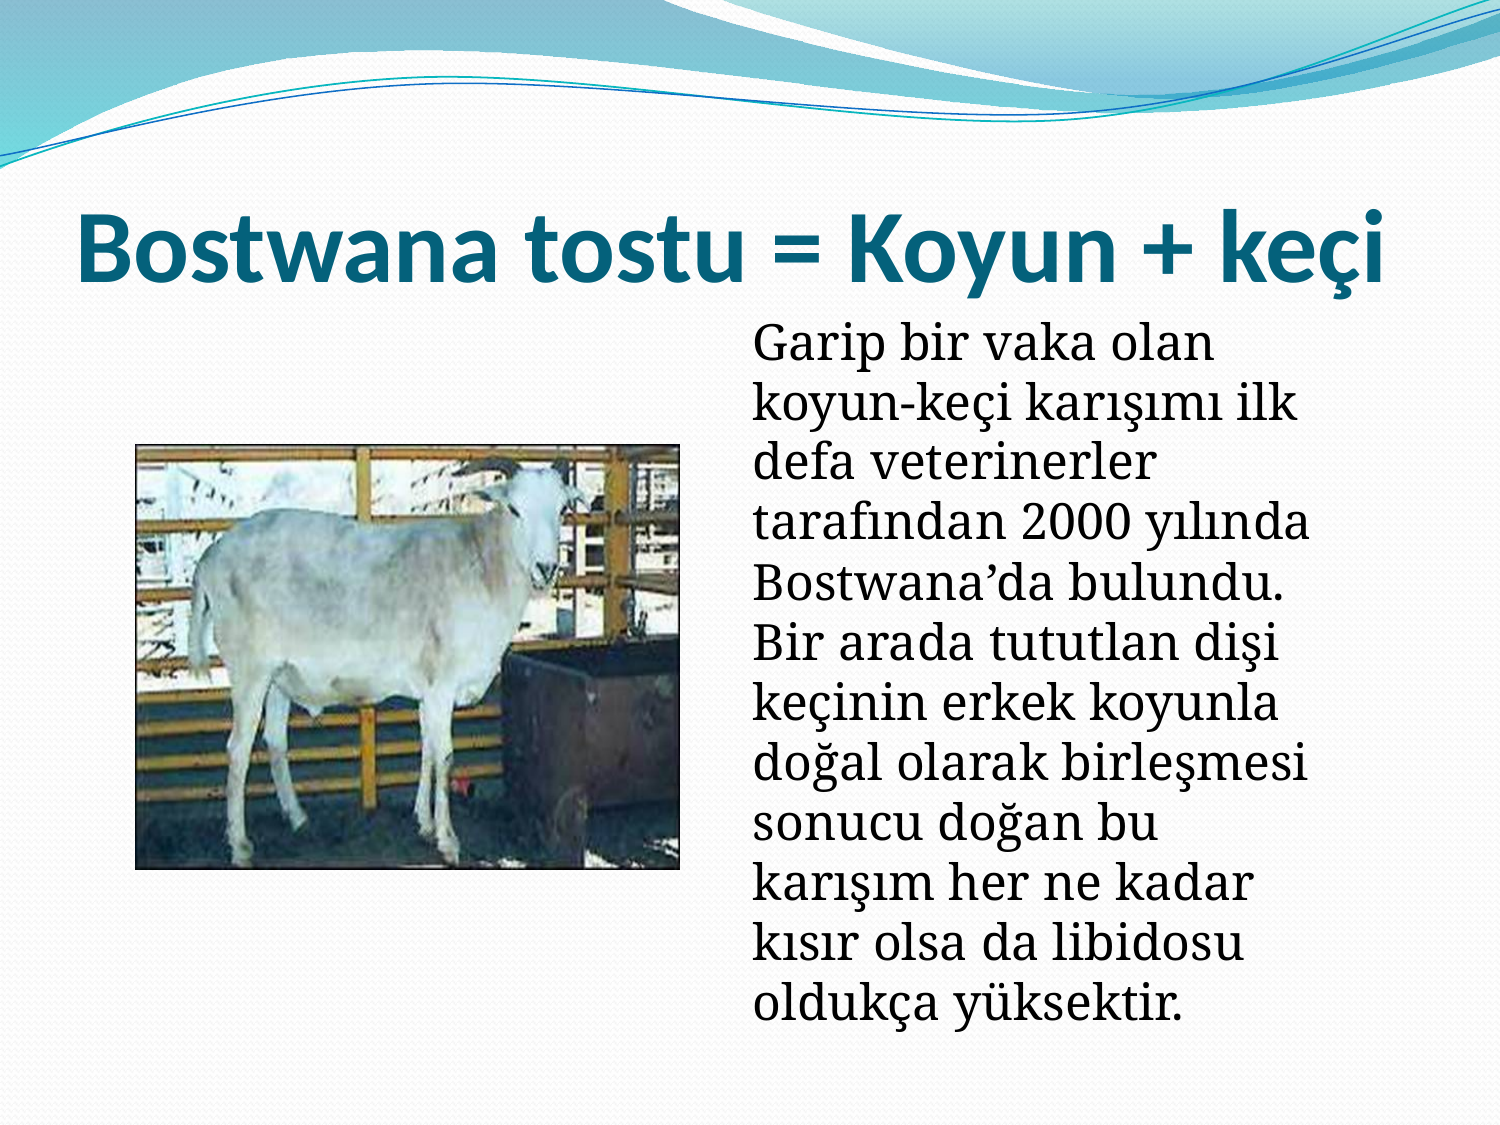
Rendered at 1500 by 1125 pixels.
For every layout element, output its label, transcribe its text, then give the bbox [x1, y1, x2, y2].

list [135, 444, 680, 870]
title Bostwana tostu = Koyun + keçi [75, 115, 1425, 303]
text_box Garip bir vaka olan koyun-keçi karışımı ilk defa veterinerler tarafından 2000 yılında Bostwana’da bulundu. Bir arada tututlan dişi keçinin erkek koyunla doğal olarak birleşmesi sonucu doğan bu karışım her ne kadar kısır olsa da libidosu oldukça yüksektir. [738, 302, 1329, 1083]
